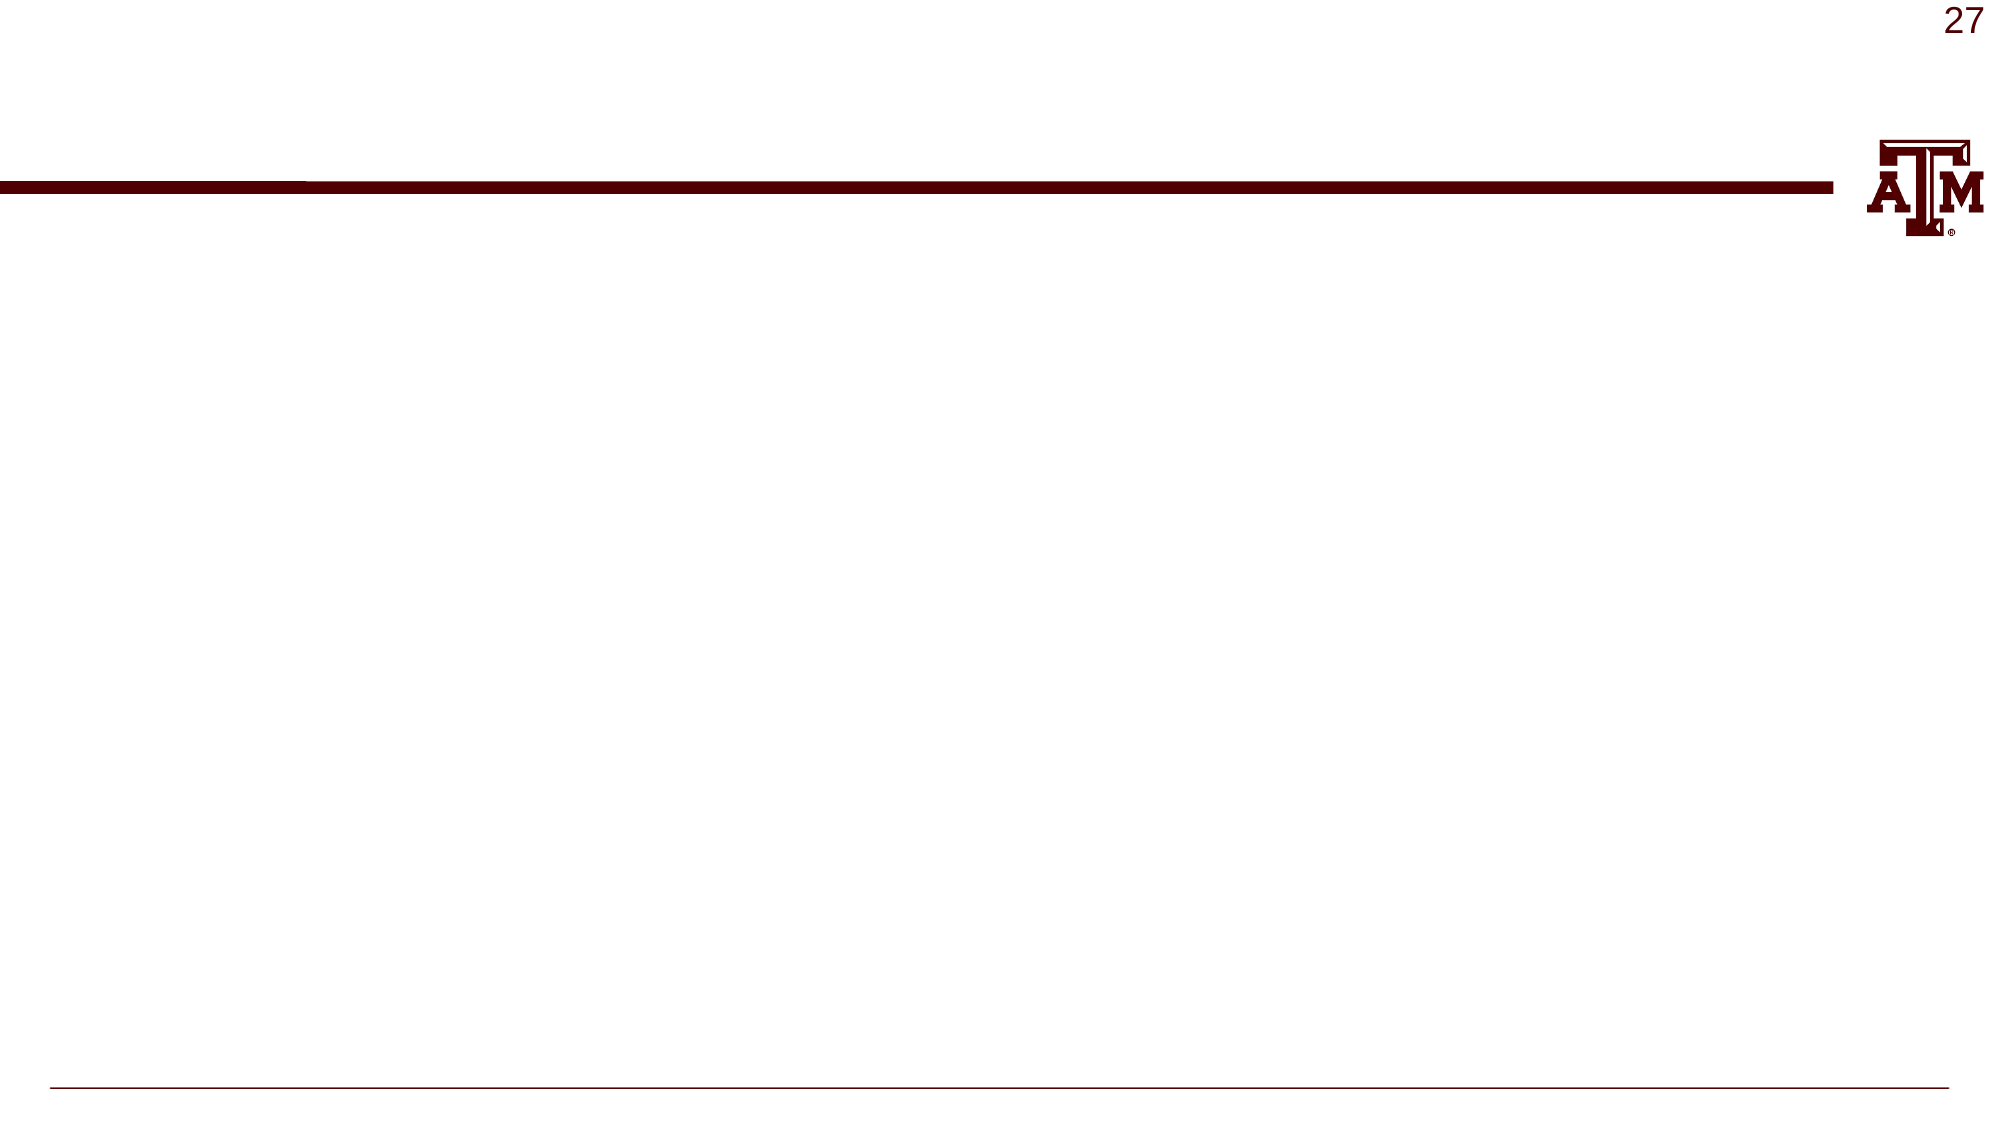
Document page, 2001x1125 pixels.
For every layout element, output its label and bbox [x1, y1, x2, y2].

picture [1850, 112, 2000, 263]
